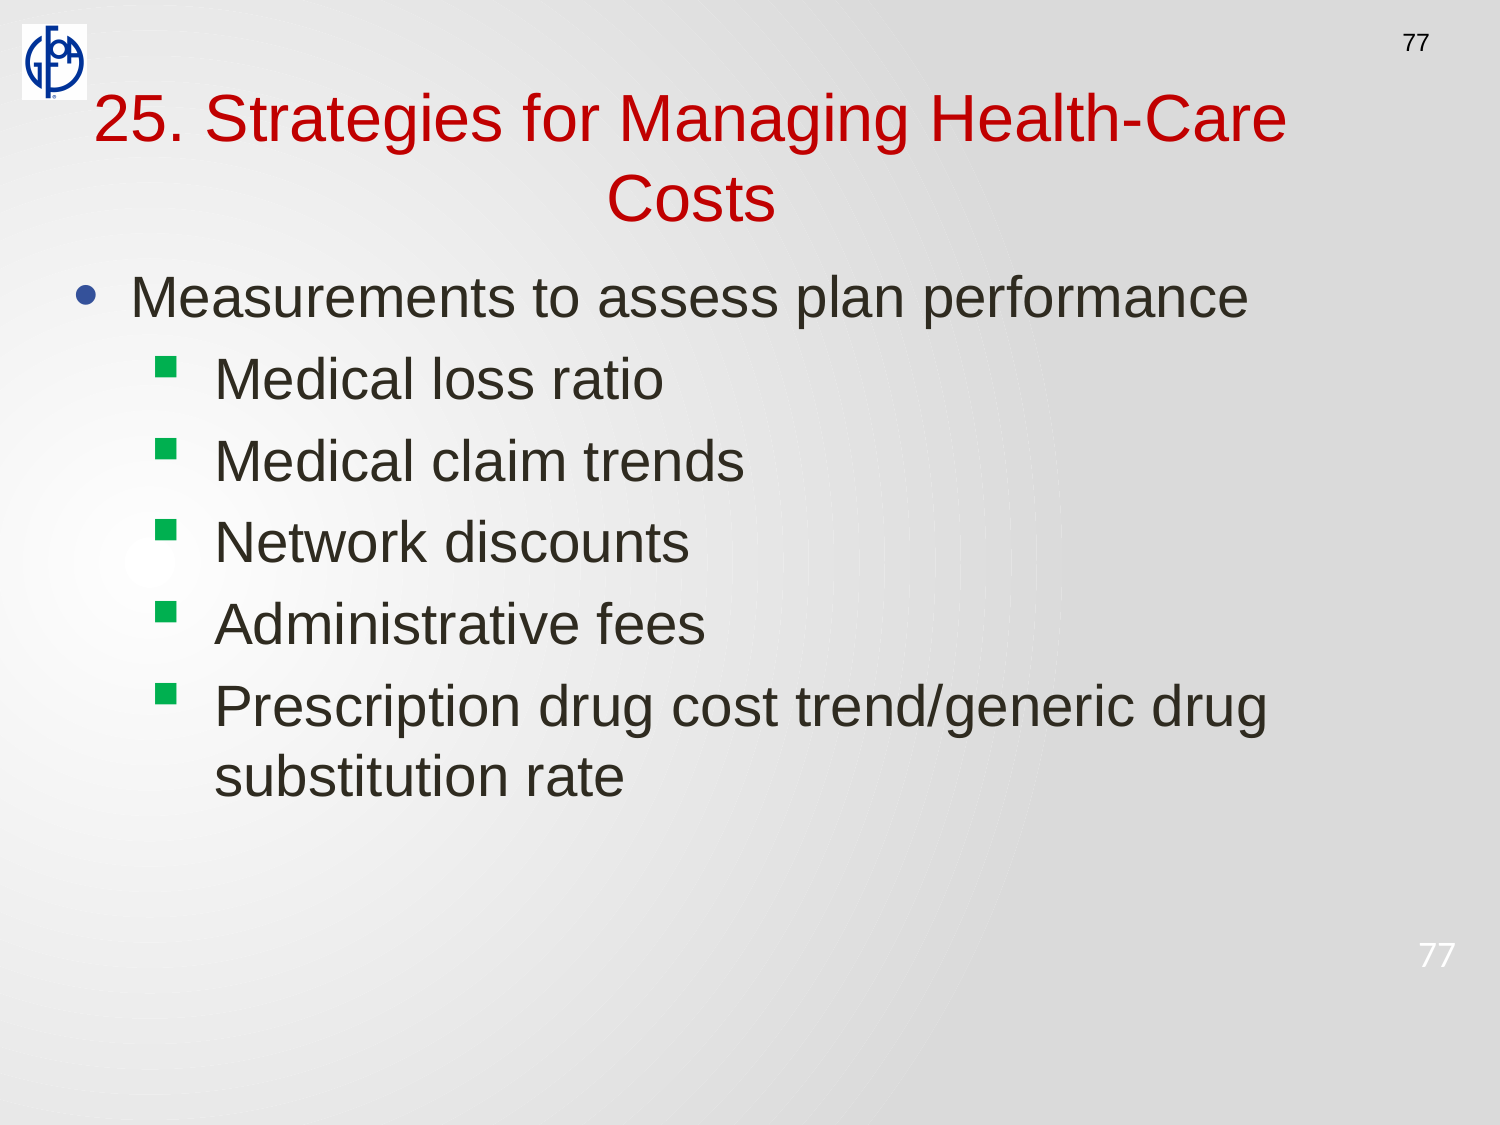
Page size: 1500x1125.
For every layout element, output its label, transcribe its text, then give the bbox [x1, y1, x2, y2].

text_box 77 [1399, 919, 1500, 985]
text_box Measurements to assess plan performance Medical loss ratio Medical claim trends Network discounts Administrative fees Prescription drug cost trend/generic drug substitution rate [59, 252, 1338, 1013]
text_box 25. Strategies for Managing Health-Care Costs [8, 66, 1375, 204]
picture [21, 24, 88, 101]
